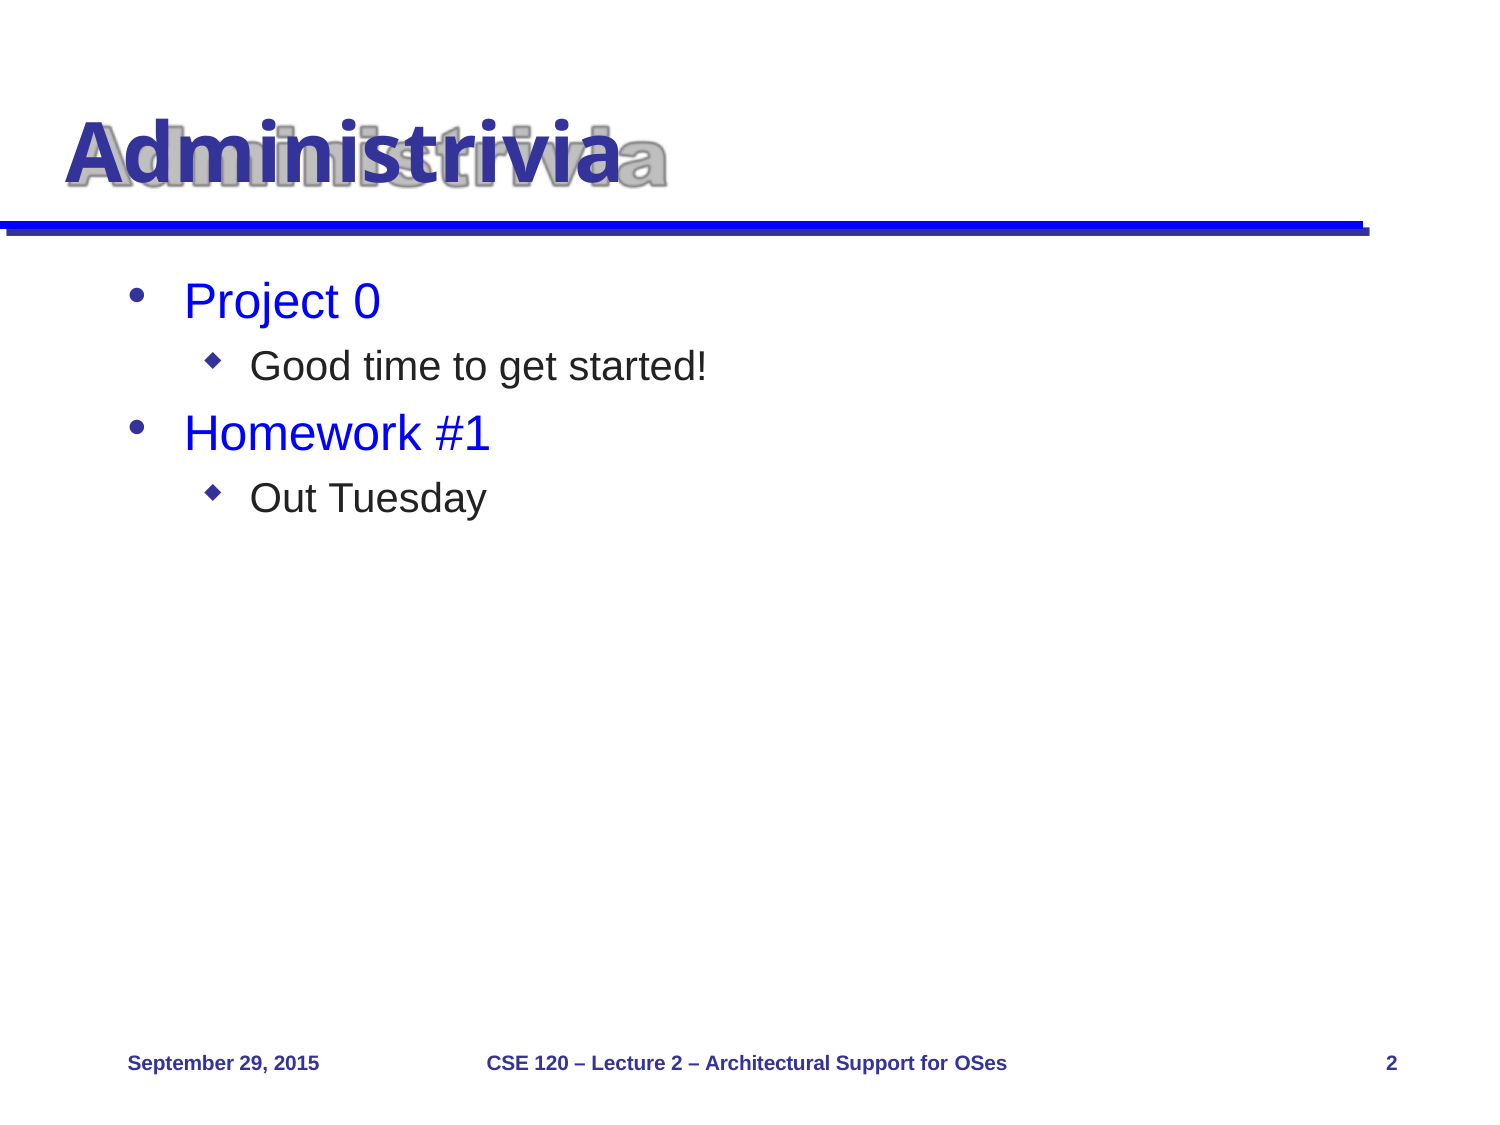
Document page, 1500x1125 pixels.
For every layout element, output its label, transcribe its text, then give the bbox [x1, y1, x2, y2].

text_box 2 [1381, 1049, 1402, 1075]
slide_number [125, 1049, 324, 1125]
picture [6, 229, 13, 236]
text_box Project 0 Good time to get started! Homework #1 Out Tuesday [125, 268, 710, 521]
picture [724, 227, 1373, 236]
text_box [13, 78, 724, 262]
footer CSE 120 – Lecture 2 – Architectural Support for OSes [484, 1049, 1016, 1125]
title Administrivia [63, 99, 669, 288]
